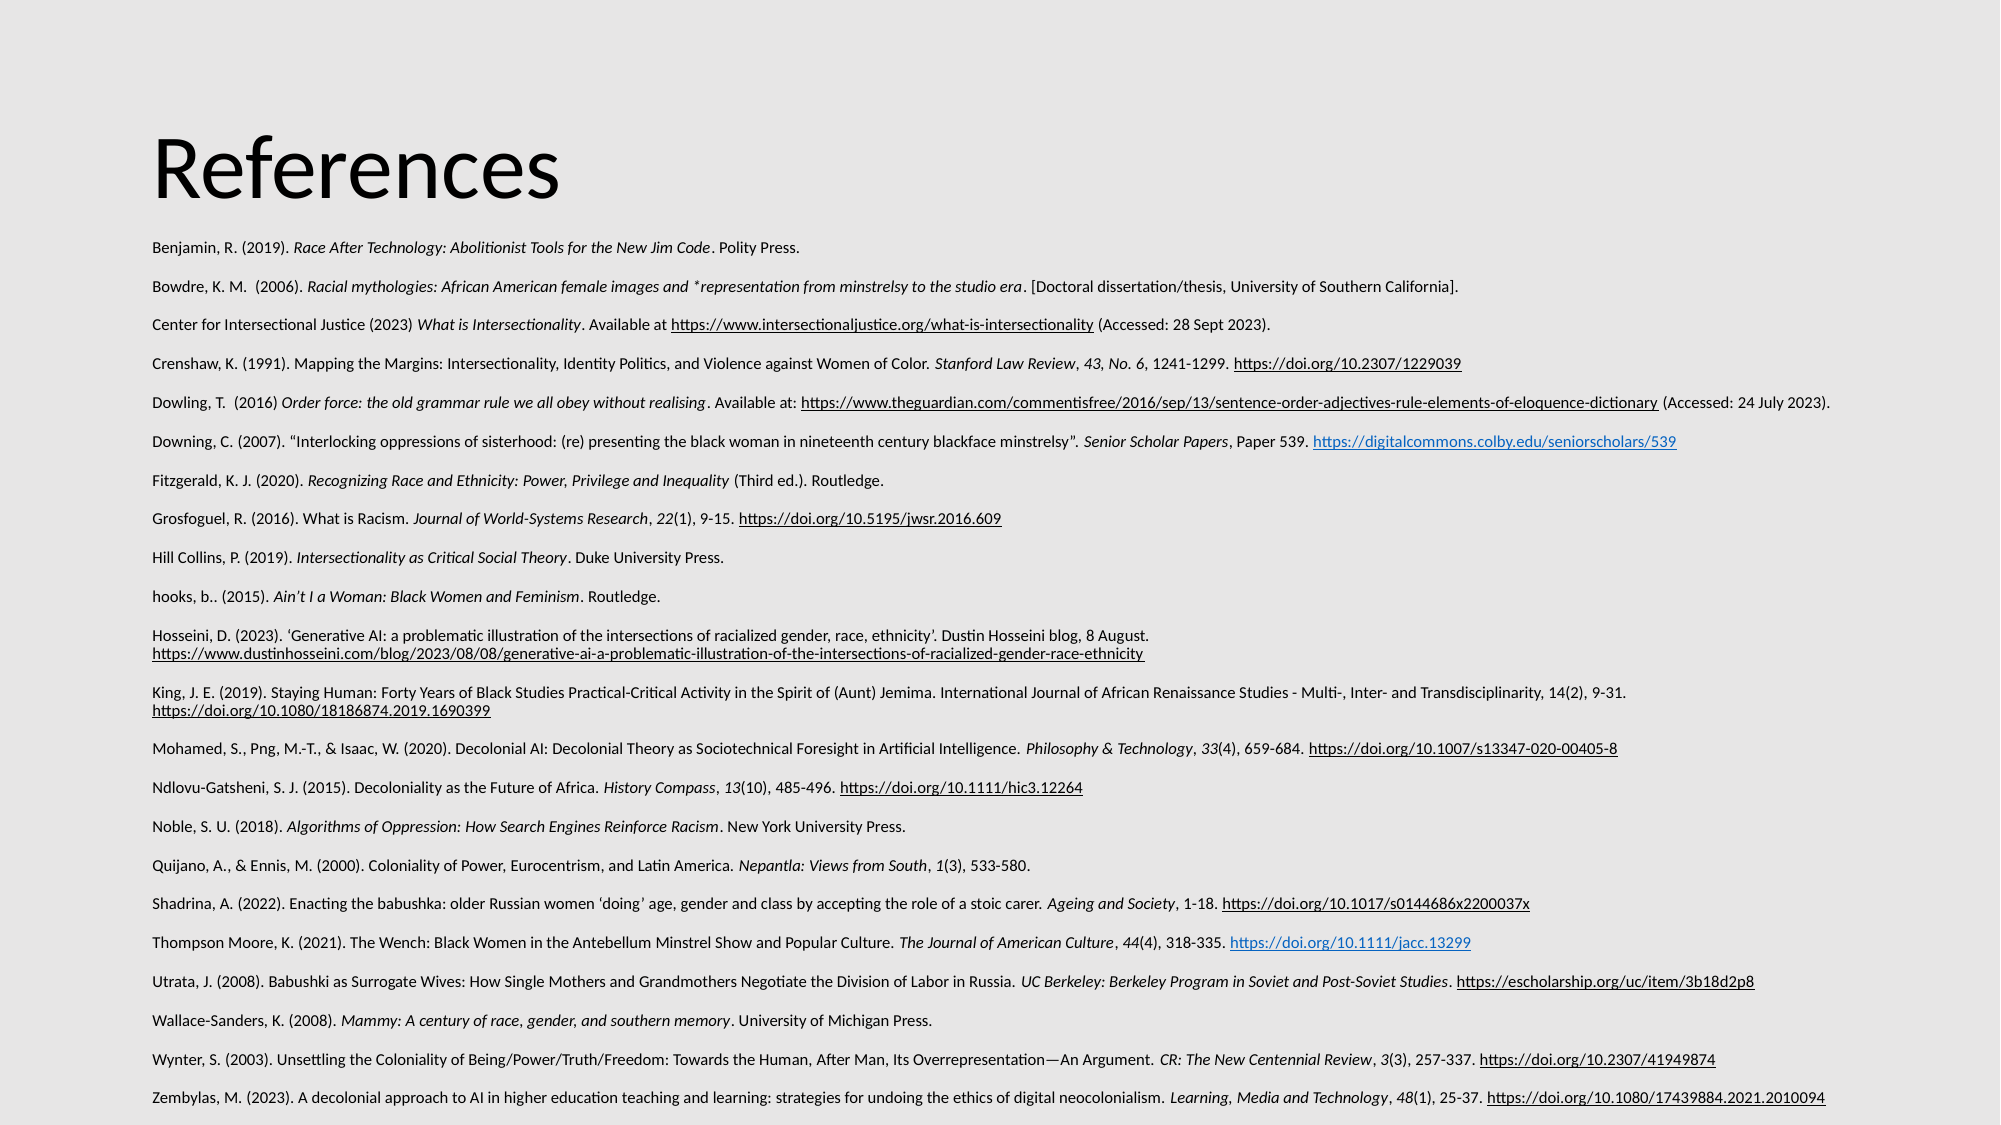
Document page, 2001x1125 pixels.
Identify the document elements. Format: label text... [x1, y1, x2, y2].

title References [137, 59, 1863, 231]
list Benjamin, R. (2019). Race After Technology: Abolitionist Tools for the New Jim Code. Polity Press. Bowdre, K. M. (2006). Racial mythologies: African American female images and *representation from minstrelsy to the studio era. [Doctoral dissertation/thesis, University of Southern California]. Center for Intersectional Justice (2023) What is Intersectionality. Available at https://www.intersectionaljustice.org/what-is-intersectionality (Accessed: 28 Sept 2023). Crenshaw, K. (1991). Mapping the Margins: Intersectionality, Identity Politics, and Violence against Women of Color. Stanford Law Review, 43, No. 6, 1241-1299. https://doi.org/10.2307/1229039 Dowling, T. (2016) Order force: the old grammar rule we all obey without realising. Available at: https://www.theguardian.com/commentisfree/2016/sep/13/sentence-order-adjectives-rule-elements-of-eloquence-dictionary (Accessed: 24 July 2023). Downing, C. (2007). “Interlocking oppressions of sisterhood: (re) presenting the black woman in nineteenth century blackface minstrelsy”. Senior Scholar Papers, Paper 539. https://digitalcommons.colby.edu/seniorscholars/539 Fitzgerald, K. J. (2020). Recognizing Race and Ethnicity: Power, Privilege and Inequality (Third ed.). Routledge. Grosfoguel, R. (2016). What is Racism. Journal of World-Systems Research, 22(1), 9-15. https://doi.org/10.5195/jwsr.2016.609 Hill Collins, P. (2019). Intersectionality as Critical Social Theory. Duke University Press. hooks, b.. (2015). Ain’t I a Woman: Black Women and Feminism. Routledge. Hosseini, D. (2023). ‘Generative AI: a problematic illustration of the intersections of racialized gender, race, ethnicity’. Dustin Hosseini blog, 8 August. https://www.dustinhosseini.com/blog/2023/08/08/generative-ai-a-problematic-illustration-of-the-intersections-of-racialized-gender-race-ethnicity King, J. E. (2019). Staying Human: Forty Years of Black Studies Practical-Critical Activity in the Spirit of (Aunt) Jemima. International Journal of African Renaissance Studies - Multi-, Inter- and Transdisciplinarity, 14(2), 9-31. https://doi.org/10.1080/18186874.2019.1690399 Mohamed, S., Png, M.-T., & Isaac, W. (2020). Decolonial AI: Decolonial Theory as Sociotechnical Foresight in Artificial Intelligence. Philosophy & Technology, 33(4), 659-684. https://doi.org/10.1007/s13347-020-00405-8 Ndlovu-Gatsheni, S. J. (2015). Decoloniality as the Future of Africa. History Compass, 13(10), 485-496. https://doi.org/10.1111/hic3.12264 Noble, S. U. (2018). Algorithms of Oppression: How Search Engines Reinforce Racism. New York University Press. Quijano, A., & Ennis, M. (2000). Coloniality of Power, Eurocentrism, and Latin America. Nepantla: Views from South, 1(3), 533-580. Shadrina, A. (2022). Enacting the babushka: older Russian women ‘doing’ age, gender and class by accepting the role of a stoic carer. Ageing and Society, 1-18. https://doi.org/10.1017/s0144686x2200037x Thompson Moore, K. (2021). The Wench: Black Women in the Antebellum Minstrel Show and Popular Culture. The Journal of American Culture, 44(4), 318-335. https://doi.org/10.1111/jacc.13299 Utrata, J. (2008). Babushki as Surrogate Wives: How Single Mothers and Grandmothers Negotiate the Division of Labor in Russia. UC Berkeley: Berkeley Program in Soviet and Post-Soviet Studies. https://escholarship.org/uc/item/3b18d2p8 Wallace-Sanders, K. (2008). Mammy: A century of race, gender, and southern memory. University of Michigan Press. Wynter, S. (2003). Unsettling the Coloniality of Being/Power/Truth/Freedom: Towards the Human, After Man, Its Overrepresentation—An Argument. CR: The New Centennial Review, 3(3), 257-337. https://doi.org/10.2307/41949874 Zembylas, M. (2023). A decolonial approach to AI in higher education teaching and learning: strategies for undoing the ethics of digital neocolonialism. Learning, Media and Technology, 48(1), 25-37. https://doi.org/10.1080/17439884.2021.2010094 [137, 231, 1863, 1043]
